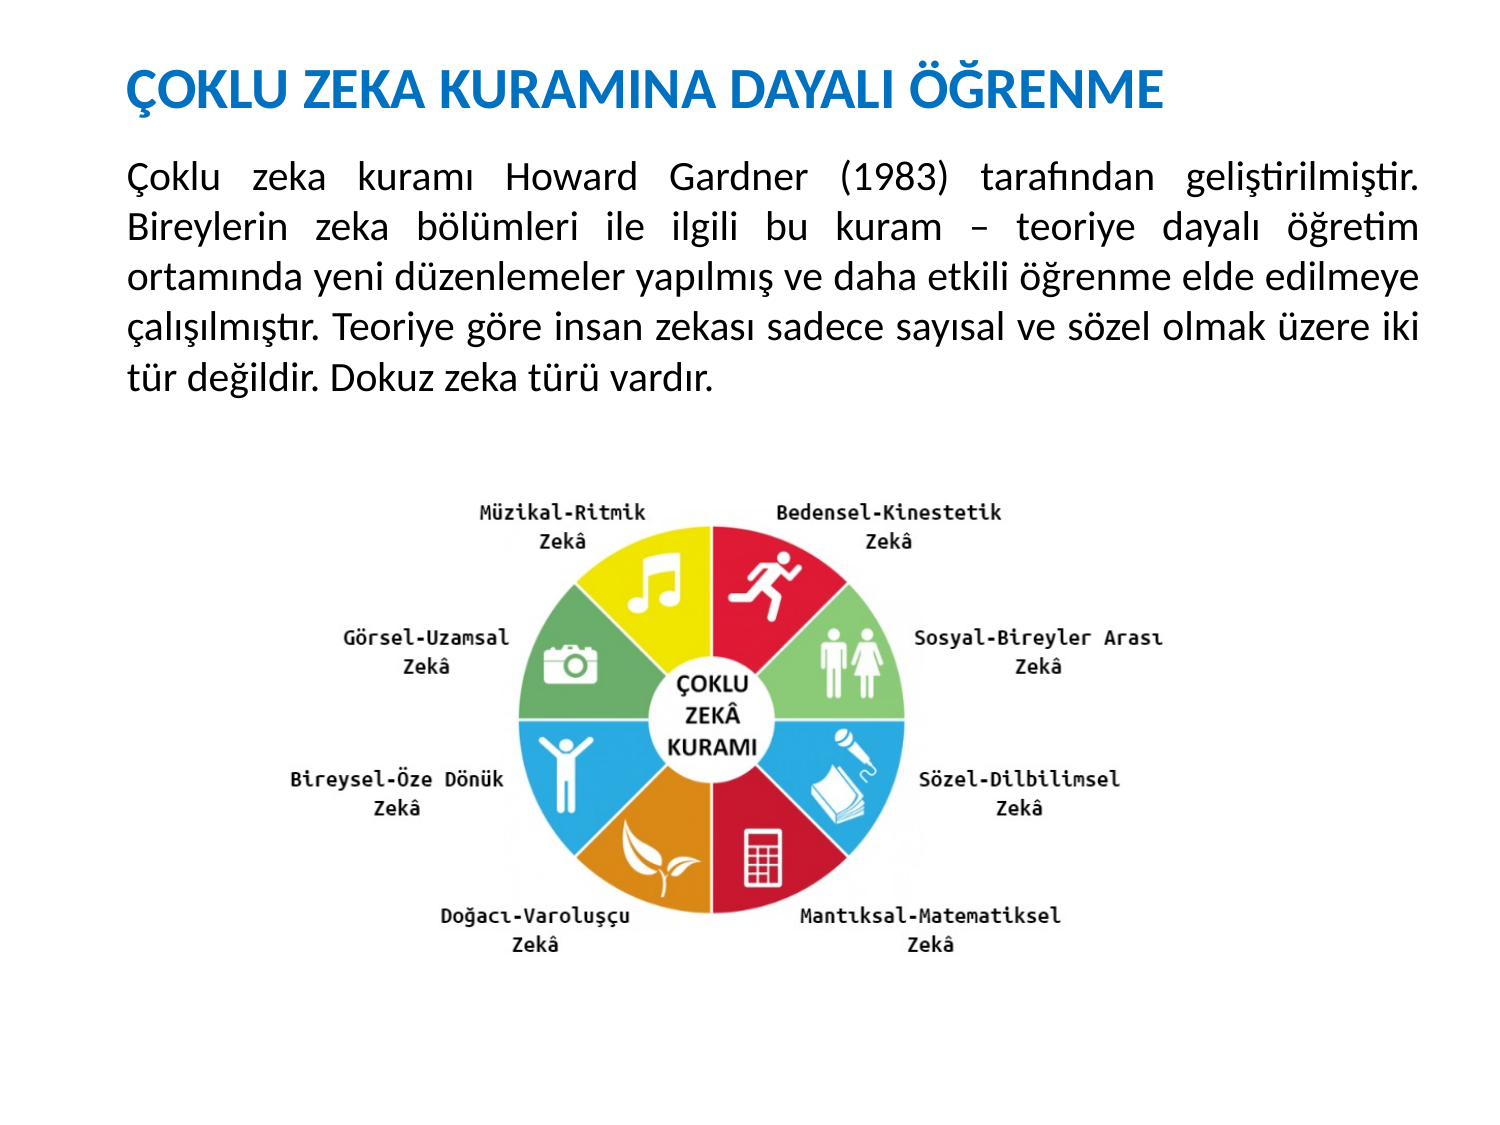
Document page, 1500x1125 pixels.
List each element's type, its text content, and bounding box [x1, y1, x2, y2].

picture [265, 467, 1194, 984]
text_box ÇOKLU ZEKA KURAMINA DAYALI ÖĞRENME Çoklu zeka kuramı Howard Gardner (1983) tarafından geliştirilmiştir. Bireylerin zeka bölümleri ile ilgili bu kuram – teoriye dayalı öğretim ortamında yeni düzenlemeler yapılmış ve daha etkili öğrenme elde edilmeye çalışılmıştır. Teoriye göre insan zekası sadece sayısal ve sözel olmak üzere iki tür değildir. Dokuz zeka türü vardır. [112, 42, 1436, 407]
